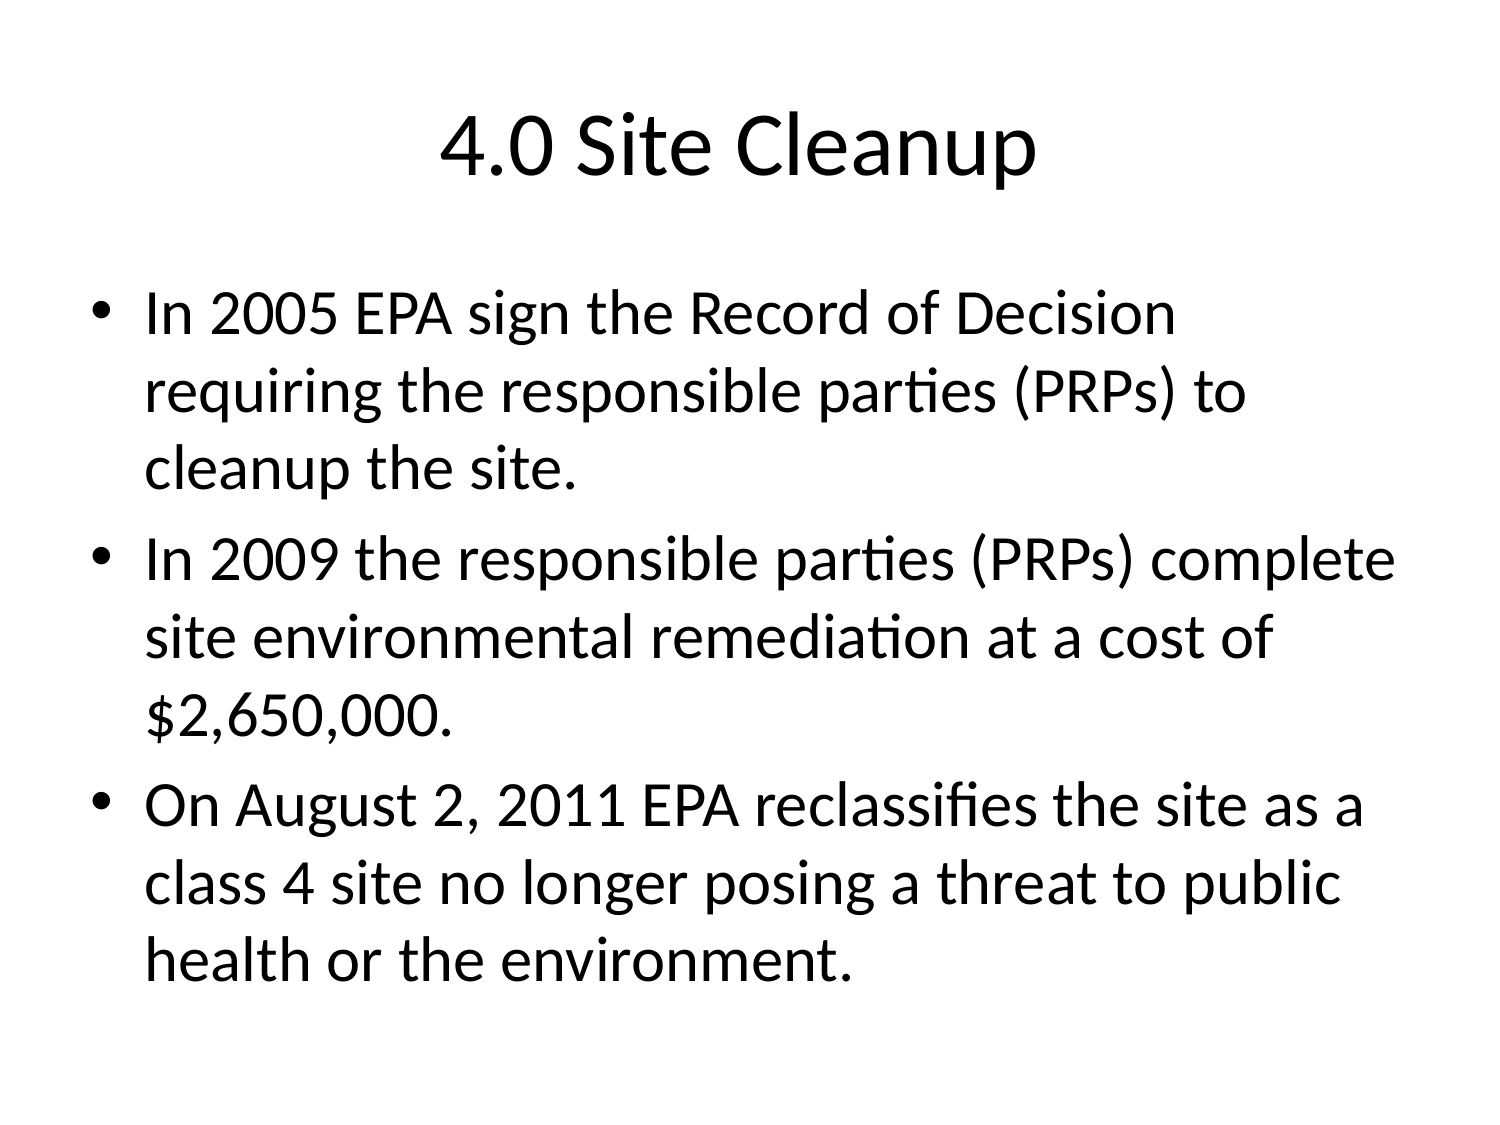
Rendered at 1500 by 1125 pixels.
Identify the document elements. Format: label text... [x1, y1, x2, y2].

list In 2005 EPA sign the Record of Decision requiring the responsible parties (PRPs) to cleanup the site. In 2009 the responsible parties (PRPs) complete site environmental remediation at a cost of $2,650,000. On August 2, 2011 EPA reclassifies the site as a class 4 site no longer posing a threat to public health or the environment. [75, 262, 1425, 1005]
title 4.0 Site Cleanup [75, 45, 1425, 233]
